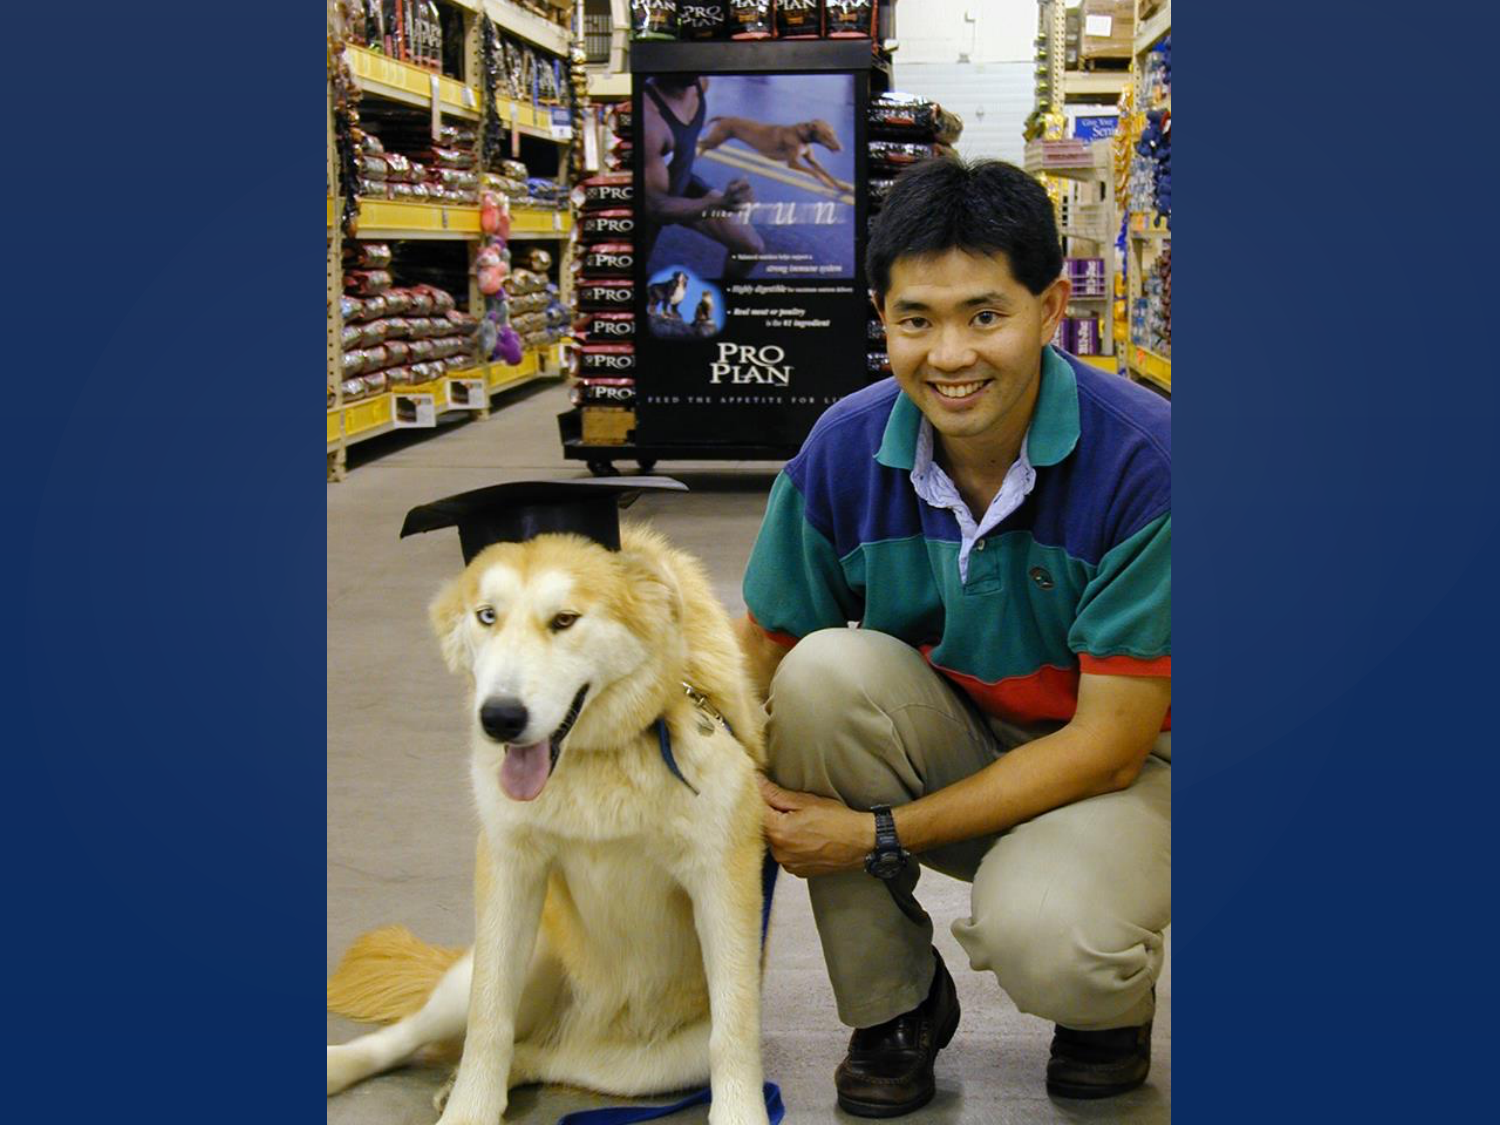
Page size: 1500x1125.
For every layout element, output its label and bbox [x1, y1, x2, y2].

picture [326, 0, 1172, 1125]
